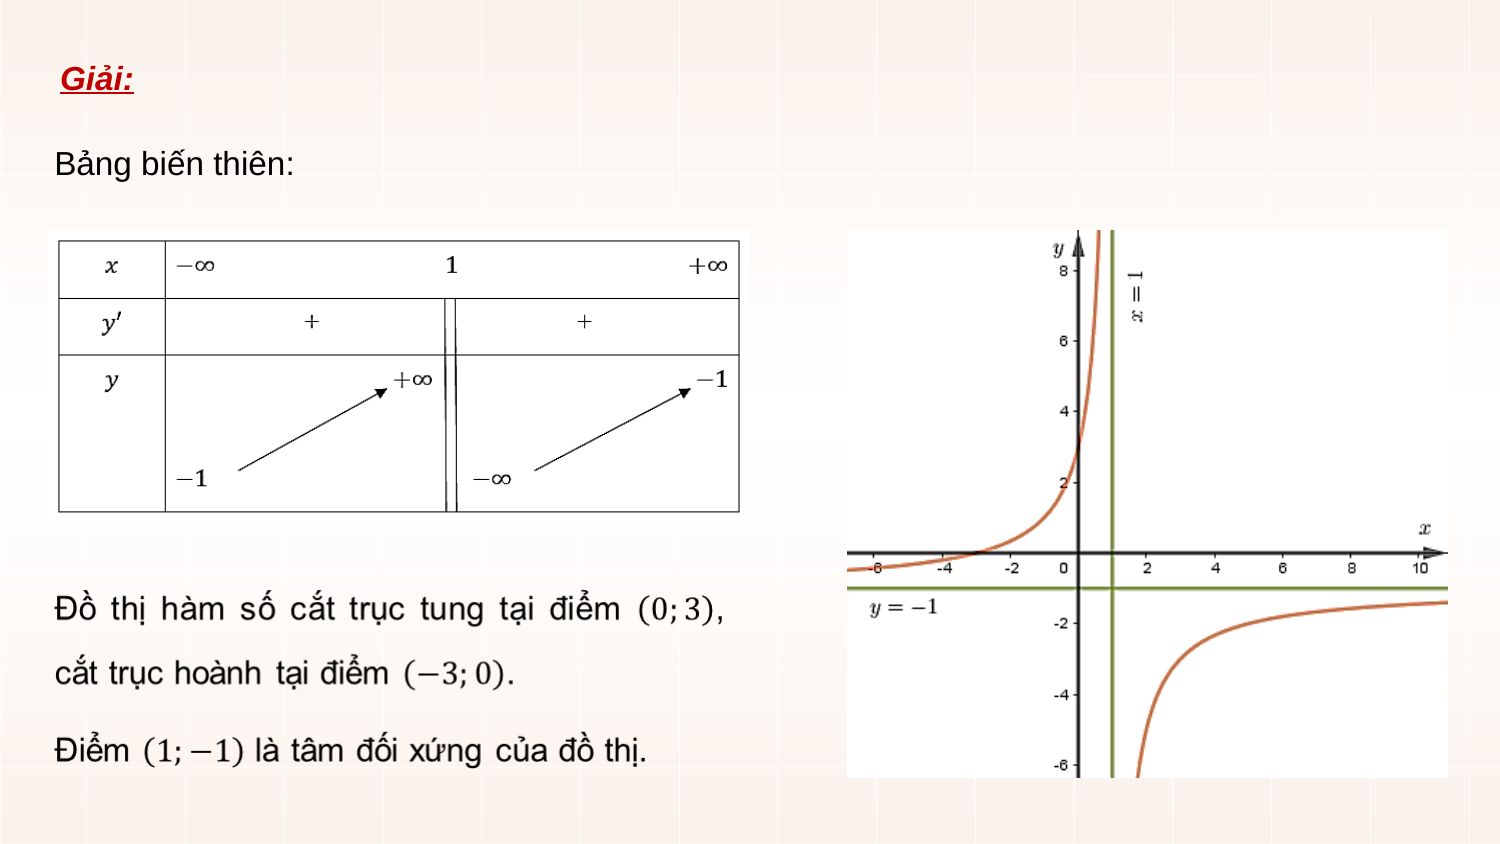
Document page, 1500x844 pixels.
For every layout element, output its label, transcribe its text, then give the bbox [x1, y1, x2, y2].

text_box [39, 564, 740, 778]
text_box Bảng biến thiên: [39, 134, 385, 190]
text_box Giải: [45, 49, 160, 105]
picture [0, 0, 1500, 844]
